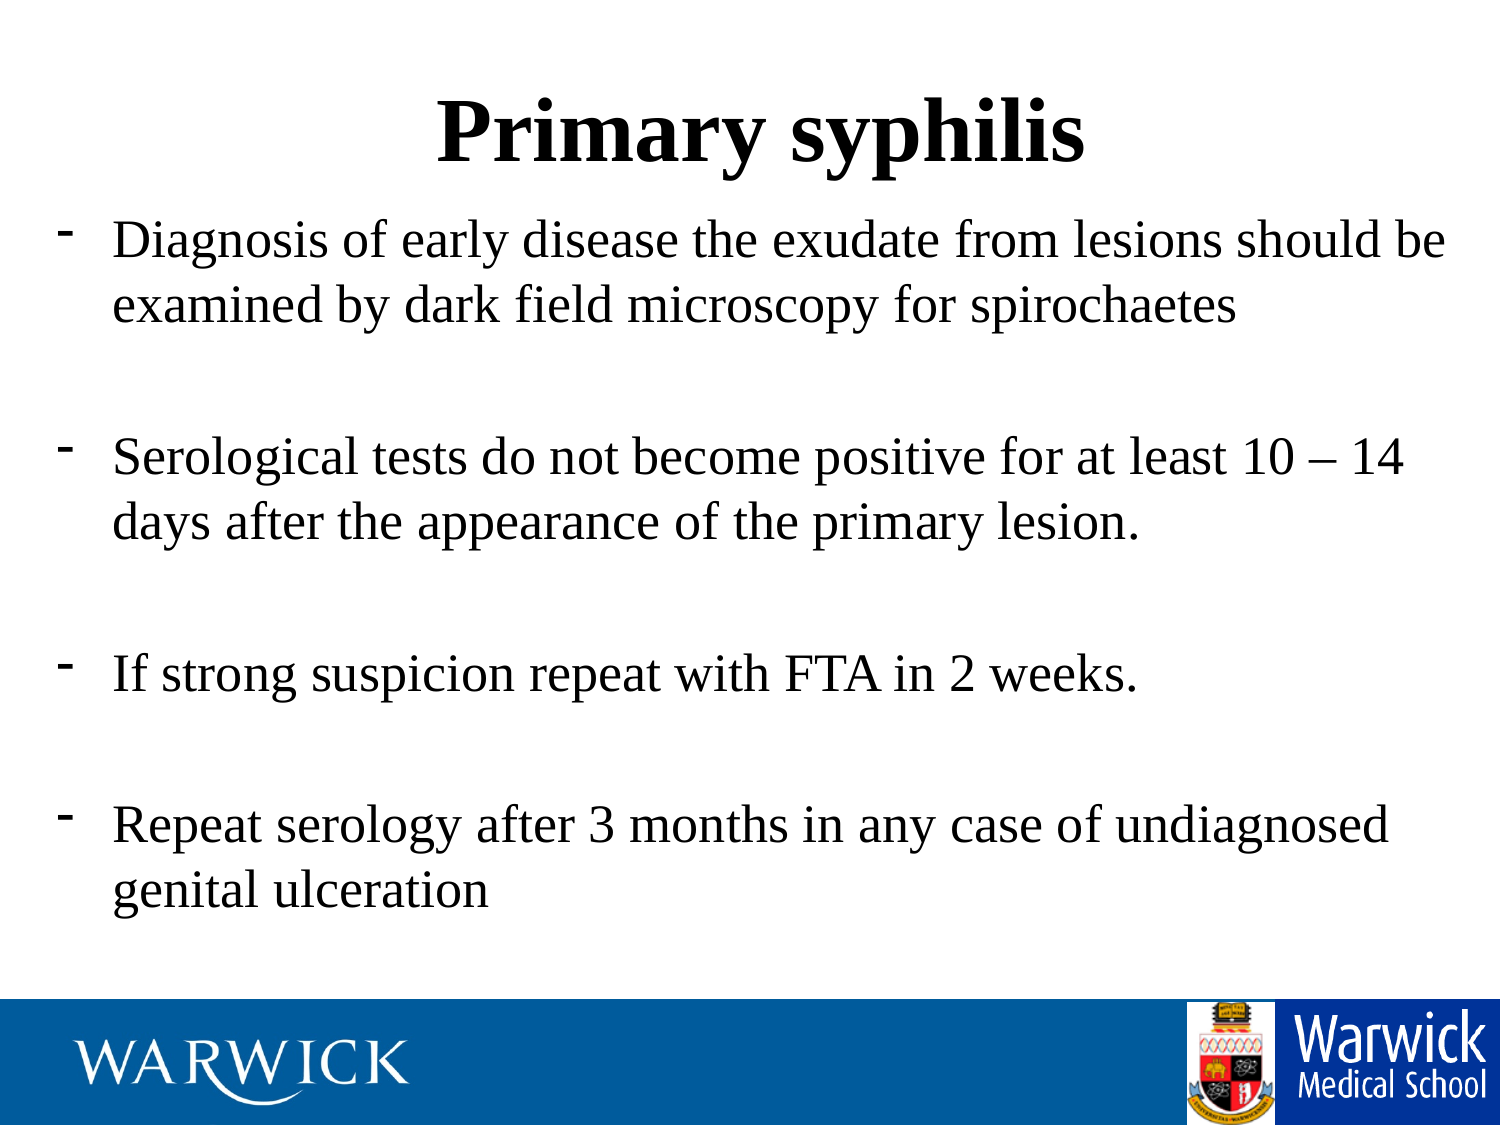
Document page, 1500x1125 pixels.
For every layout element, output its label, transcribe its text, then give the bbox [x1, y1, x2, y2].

list Diagnosis of early disease the exudate from lesions should be examined by dark field microscopy for spirochaetes Serological tests do not become positive for at least 10 – 14 days after the appearance of the primary lesion. If strong suspicion repeat with FTA in 2 weeks. Repeat serology after 3 months in any case of undiagnosed genital ulceration [41, 196, 1471, 872]
title Primary syphilis [123, 30, 1400, 196]
picture [0, 999, 1500, 1125]
